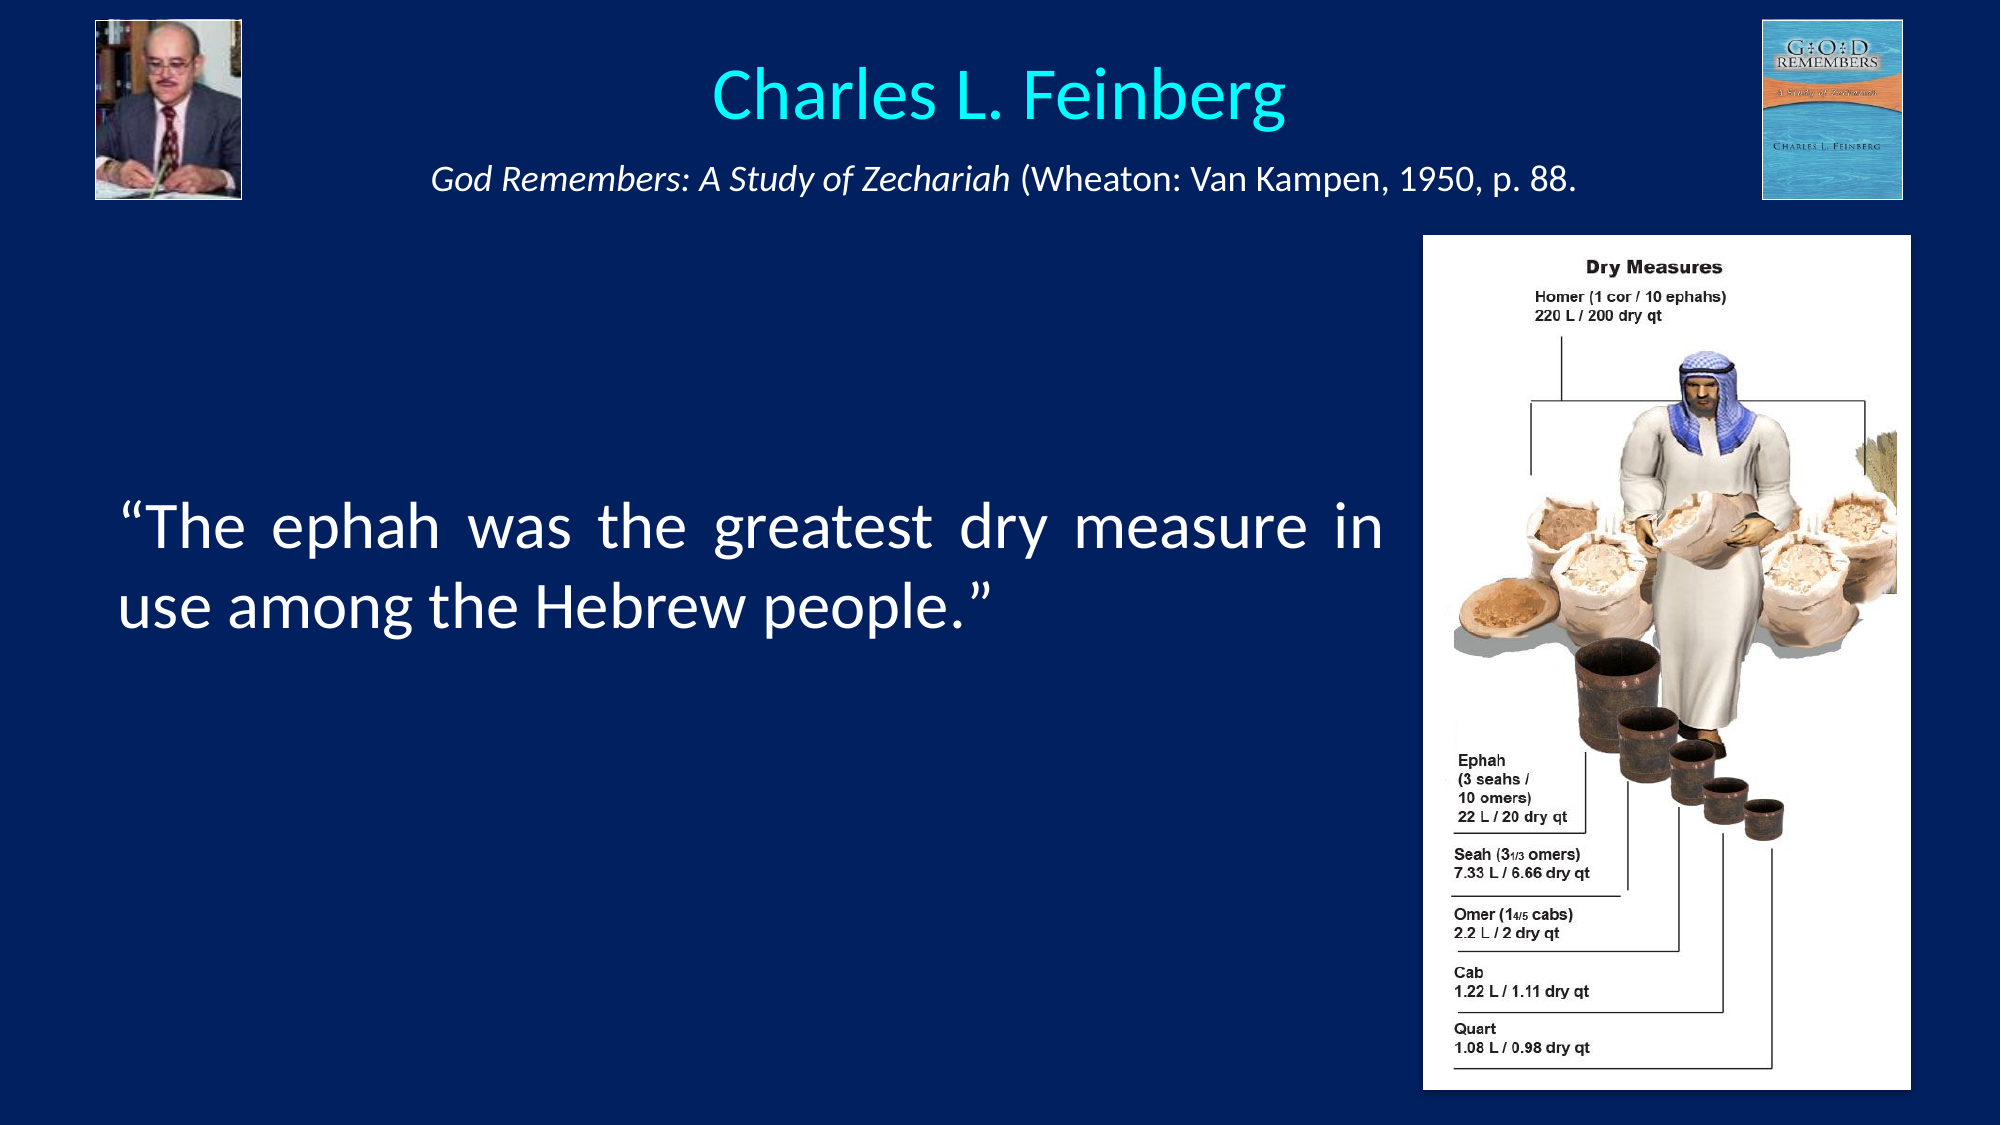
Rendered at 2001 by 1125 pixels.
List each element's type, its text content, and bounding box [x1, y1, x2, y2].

text_box “The ephah was the greatest dry measure in use among the Hebrew people.” [103, 474, 1400, 649]
text_box Charles L. Feinberg God Remembers: A Study of Zechariah (Wheaton: Van Kampen, 1950, p. 88. [366, 37, 1634, 206]
picture [1437, 249, 1898, 1076]
picture [94, 19, 242, 201]
picture [1762, 19, 1903, 201]
